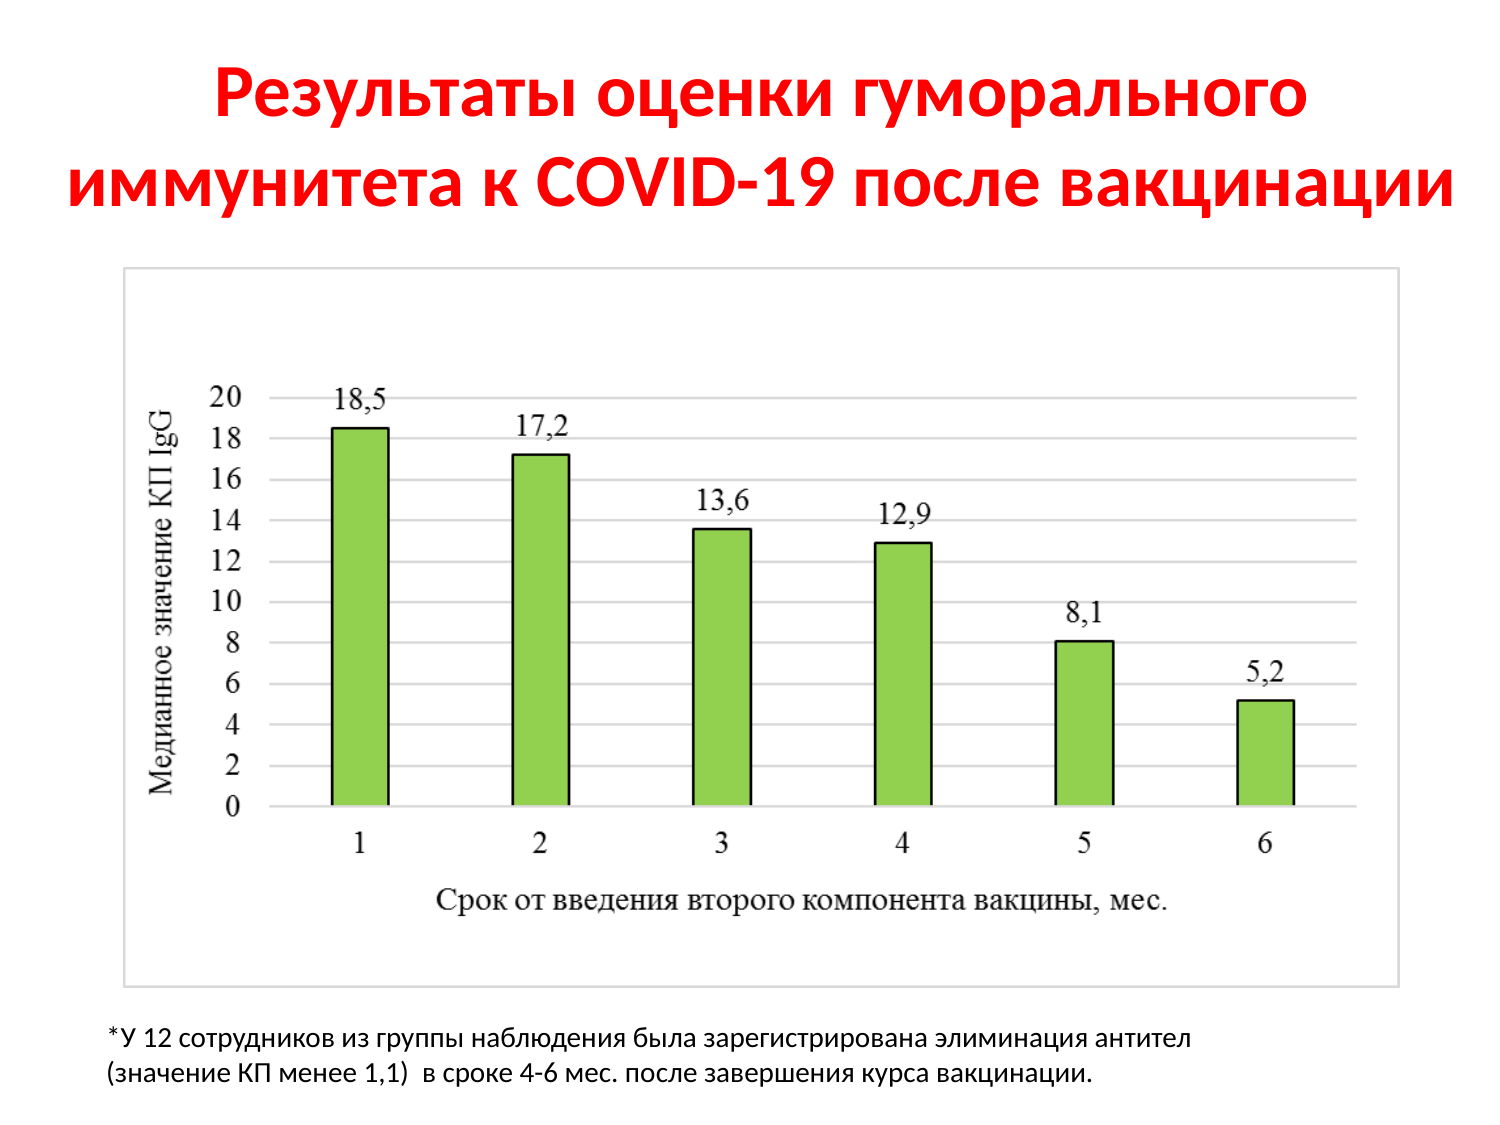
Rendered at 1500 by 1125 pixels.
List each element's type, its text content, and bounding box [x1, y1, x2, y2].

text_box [123, 267, 1400, 989]
text_box *У 12 сотрудников из группы наблюдения была зарегистрирована элиминация антител (значение КП менее 1,1) в сроке 4-6 мес. после завершения курса вакцинации. [17, 1011, 1223, 1096]
title Результаты оценки гуморального иммунитета к COVID-19 после вакцинации [40, 38, 1484, 226]
